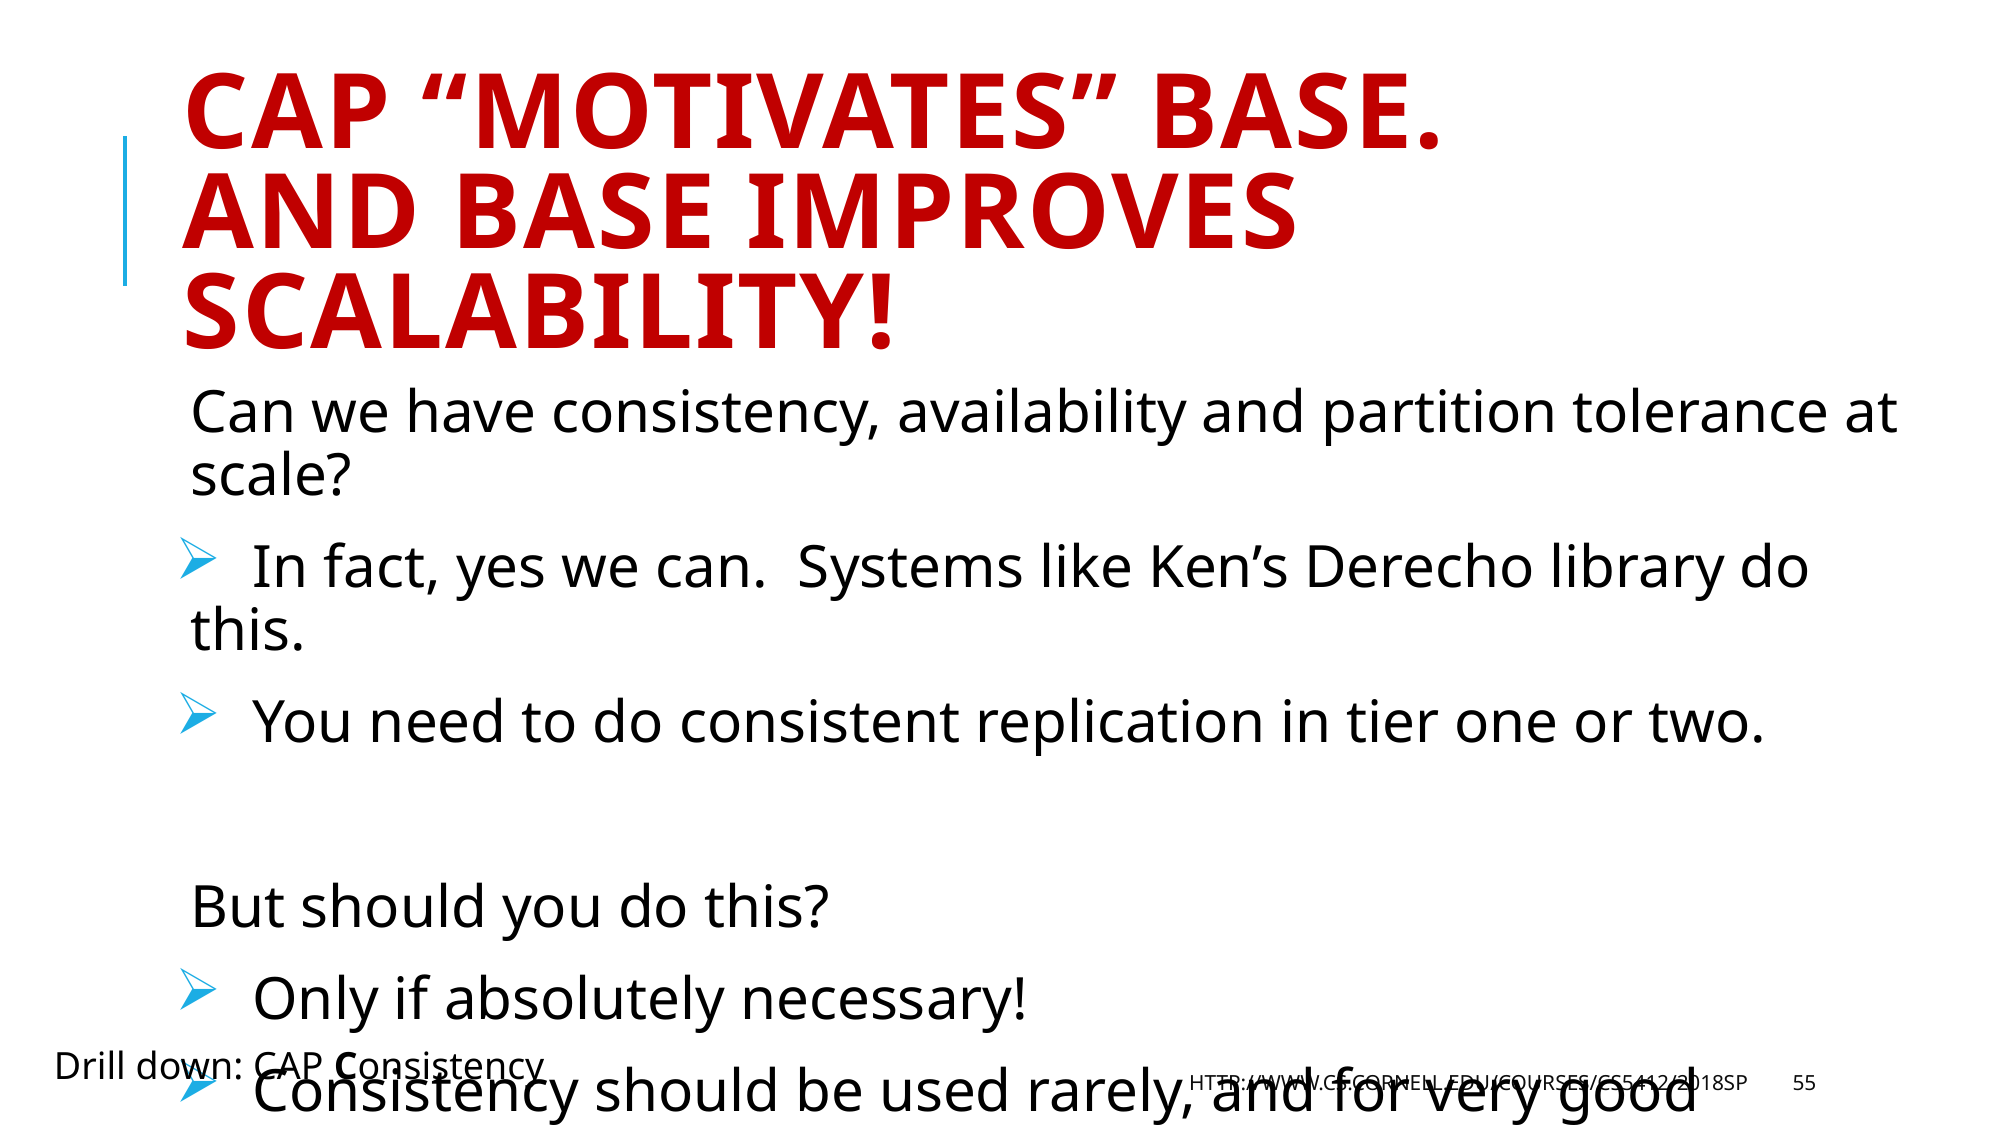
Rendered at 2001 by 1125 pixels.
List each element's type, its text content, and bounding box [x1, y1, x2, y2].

title CAP “motivates” Base. And Base improves scalability! [168, 96, 1938, 342]
slide_number 55 [1777, 1061, 1938, 1107]
list Can we have consistency, availability and partition tolerance at scale? In fact, yes we can. Systems like Ken’s Derecho library do this. You need to do consistent replication in tier one or two. But should you do this? Only if absolutely necessary! Consistency should be used rarely, and for very good reasons. [168, 375, 1938, 1035]
text_box Drill down: CAP Consistency [39, 1034, 868, 1095]
footer http://www.cs.cornell.edu/courses/cs5412/2018sp [794, 1061, 1763, 1107]
